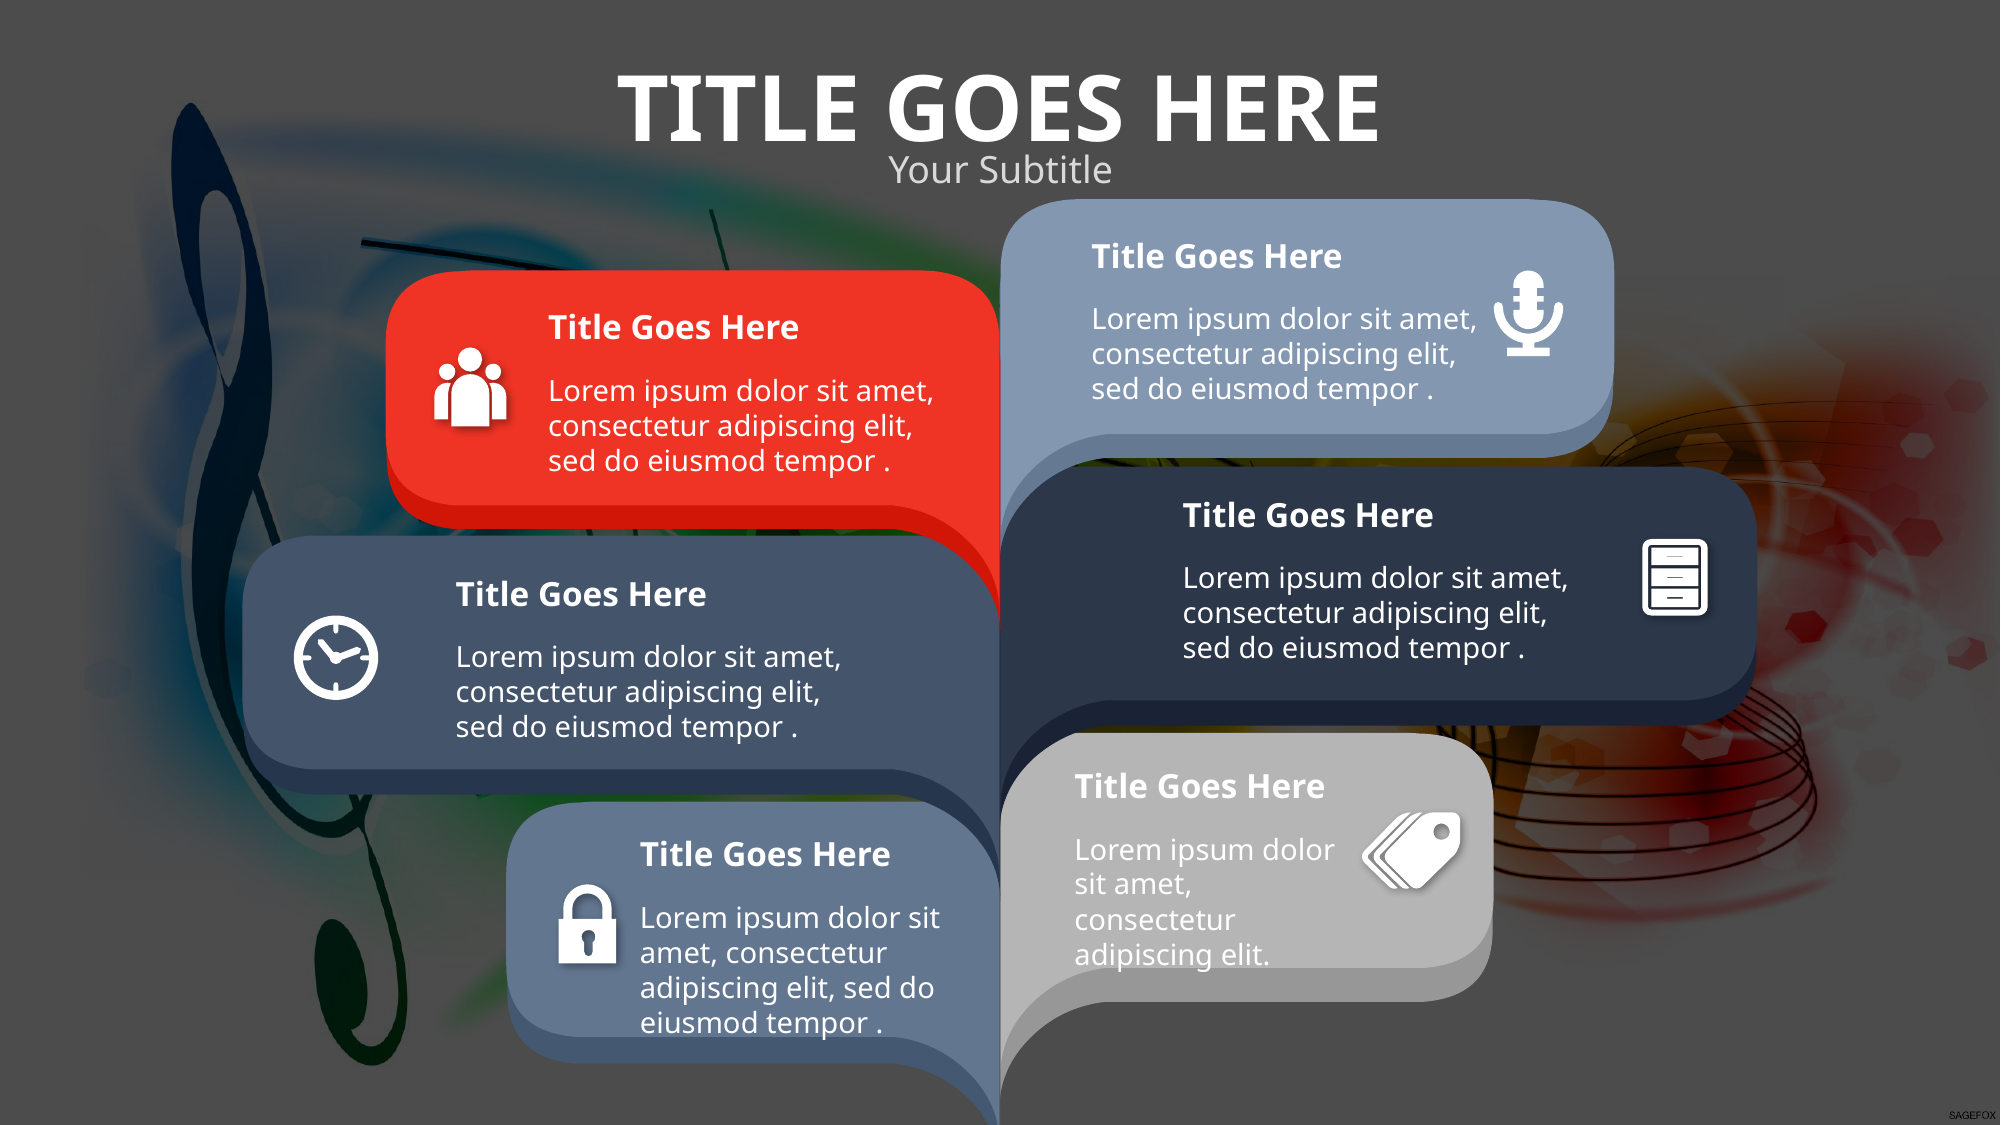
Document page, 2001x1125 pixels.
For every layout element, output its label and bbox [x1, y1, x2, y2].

text_box [293, 615, 379, 700]
text_box [242, 535, 1001, 902]
picture [0, 0, 2001, 1125]
text_box [999, 199, 1615, 564]
text_box [385, 270, 1001, 636]
text_box [1001, 466, 1758, 833]
text_box [506, 902, 1001, 1125]
text_box [1493, 270, 1564, 357]
text_box [548, 42, 1452, 199]
text_box [1001, 833, 1494, 1108]
